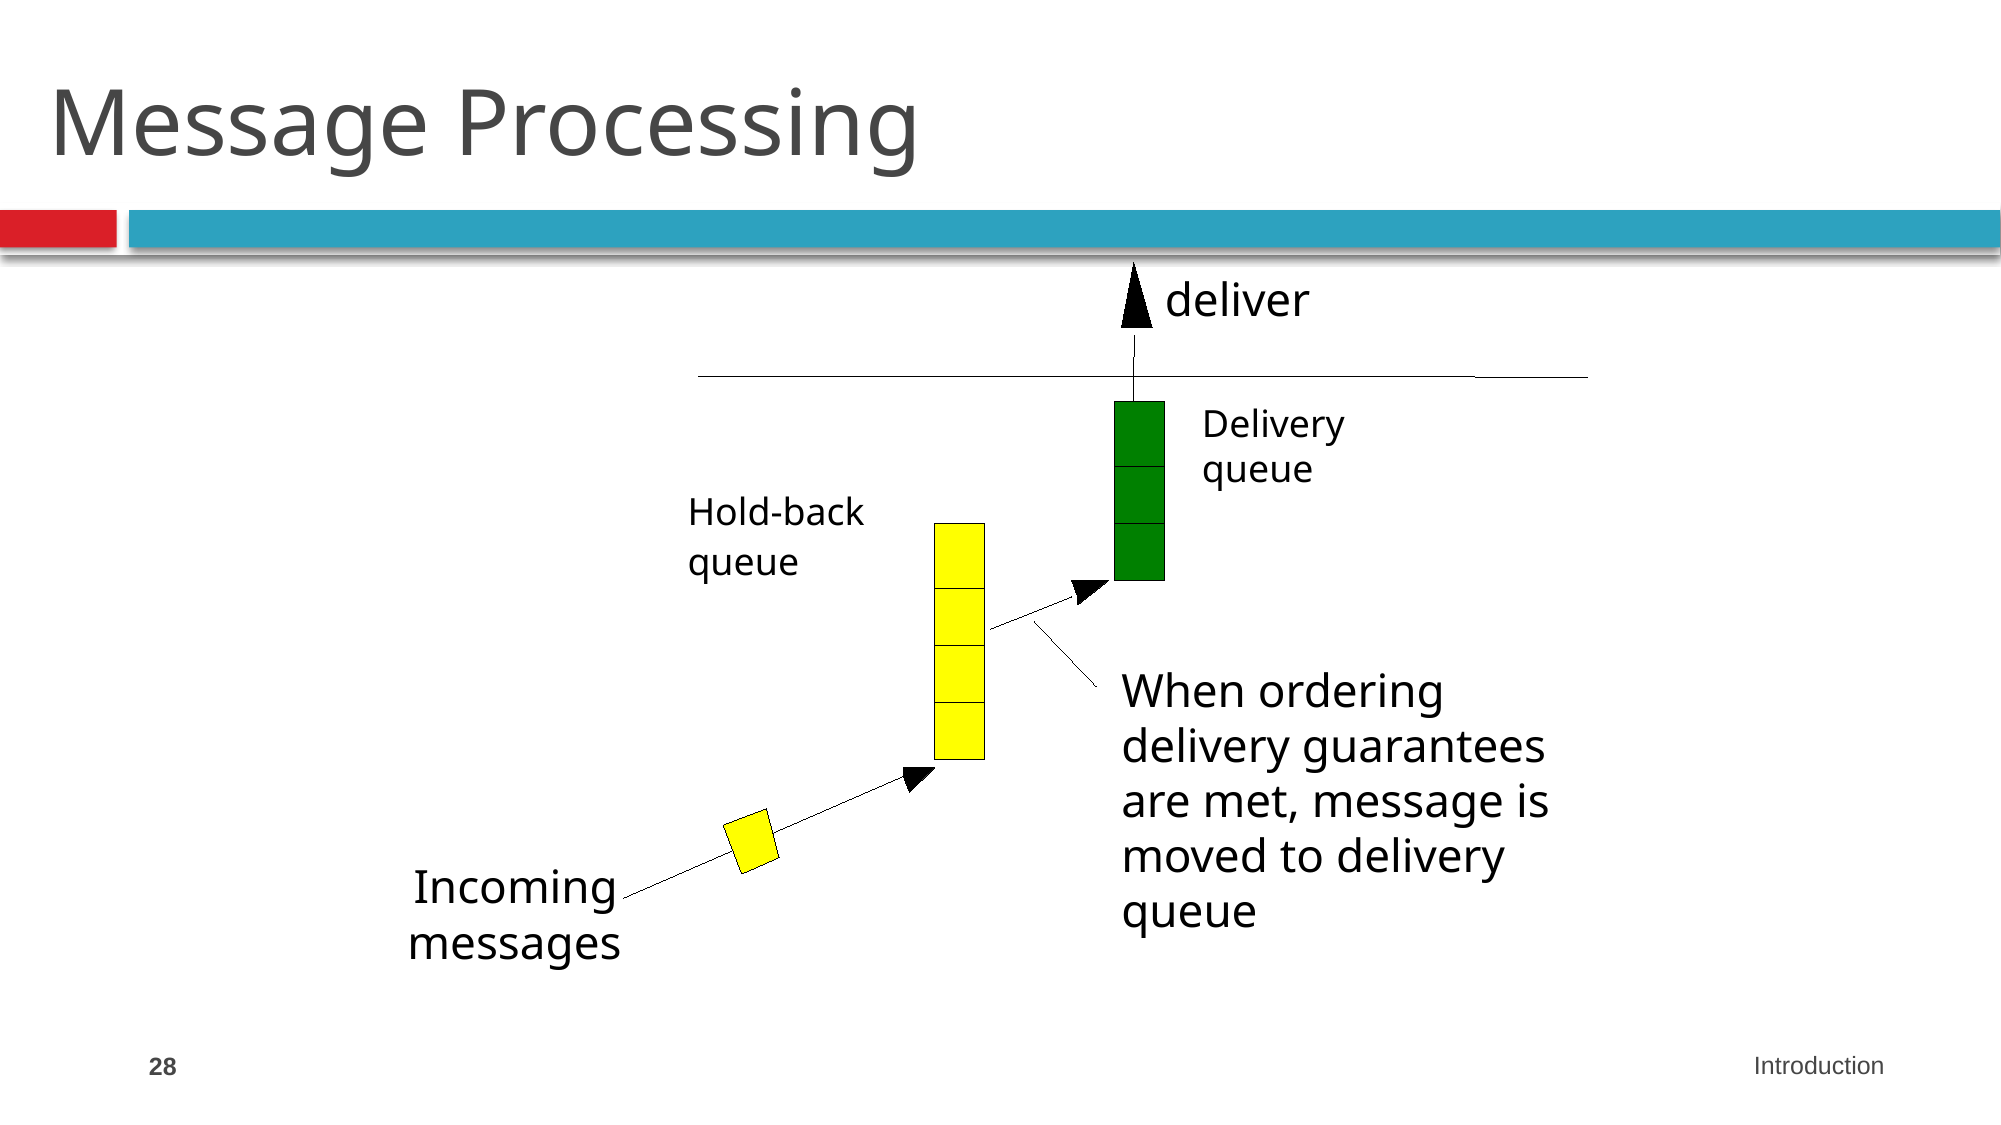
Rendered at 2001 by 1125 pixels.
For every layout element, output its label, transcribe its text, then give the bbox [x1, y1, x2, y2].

text_box [960, 622, 991, 683]
title Message Processing [33, 37, 1967, 200]
text_box [723, 808, 780, 874]
text_box messages [407, 913, 650, 969]
text_box When ordering delivery guarantees are met, message is moved to delivery queue [1121, 662, 1588, 937]
text_box [1114, 524, 1165, 581]
text_box [903, 767, 935, 793]
text_box Hold-back [687, 487, 924, 533]
text_box [934, 703, 985, 760]
text_box deliver [1164, 270, 1327, 326]
text_box [934, 523, 985, 589]
text_box queue [687, 537, 843, 583]
text_box Delivery queue [1201, 399, 1538, 490]
footer Introduction [1133, 1042, 1900, 1103]
text_box [1114, 467, 1165, 524]
text_box Incoming [413, 857, 632, 913]
text_box [934, 646, 985, 703]
text_box [934, 589, 985, 646]
text_box [1121, 262, 1153, 328]
text_box [1114, 401, 1165, 467]
text_box [1071, 580, 1109, 605]
slide_number 28 [134, 1042, 568, 1103]
